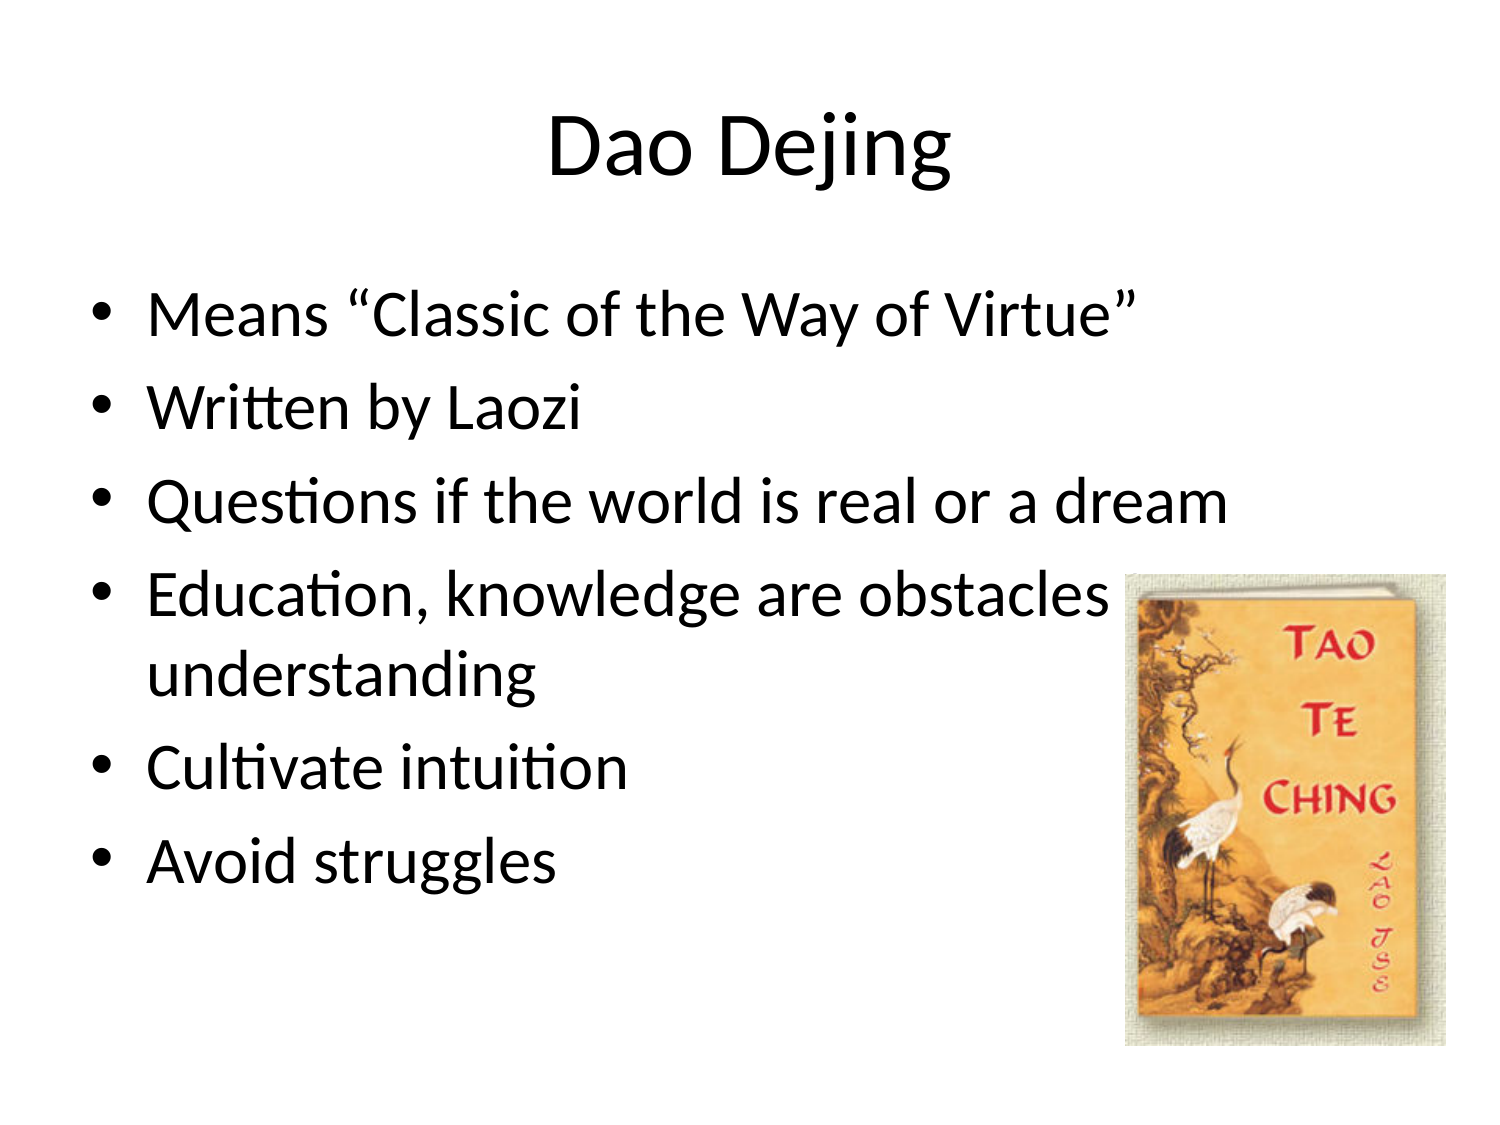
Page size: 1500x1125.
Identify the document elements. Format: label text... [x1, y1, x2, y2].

picture [1124, 574, 1446, 1046]
title Dao Dejing [75, 45, 1425, 233]
list Means “Classic of the Way of Virtue” Written by Laozi Questions if the world is real or a dream Education, knowledge are obstacles to understanding Cultivate intuition Avoid struggles [75, 262, 1425, 1005]
